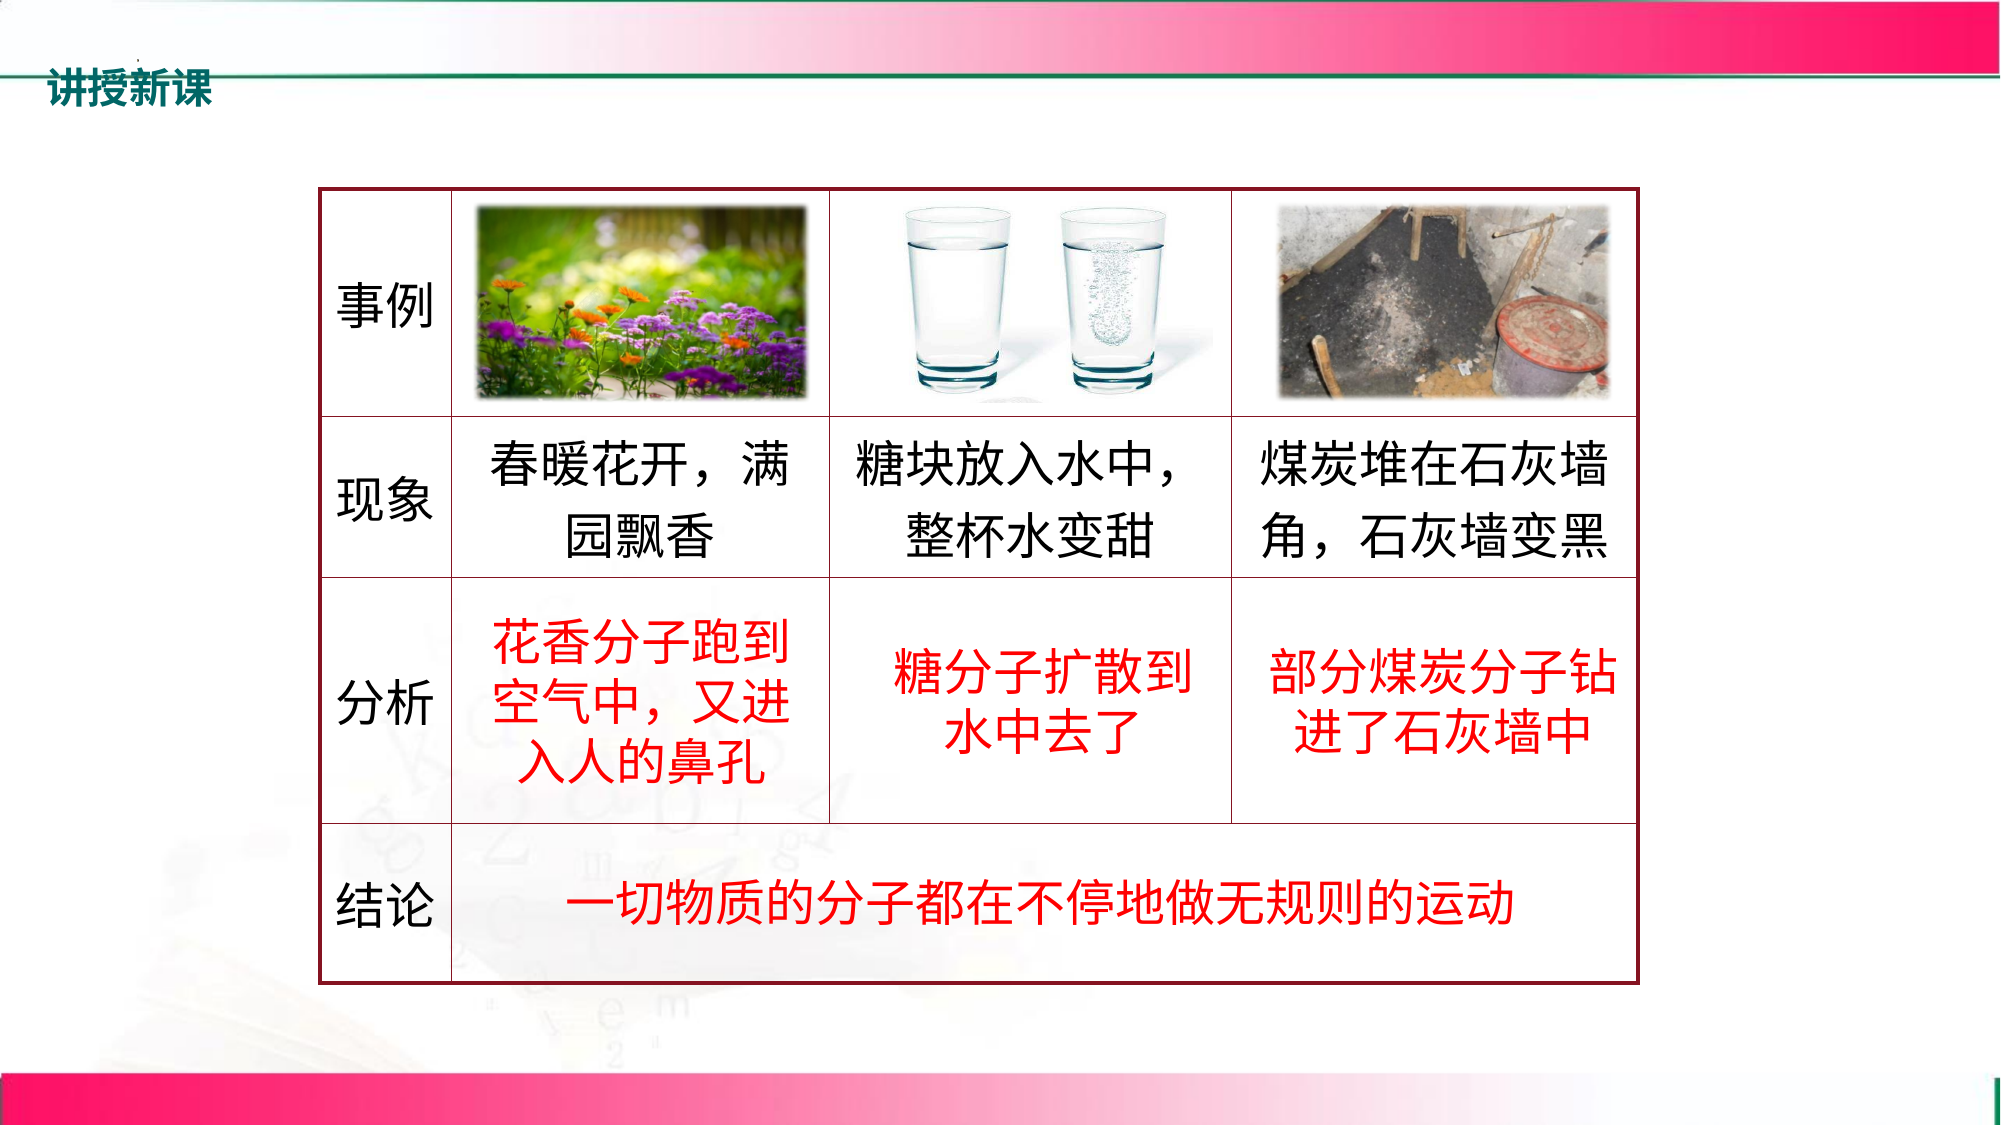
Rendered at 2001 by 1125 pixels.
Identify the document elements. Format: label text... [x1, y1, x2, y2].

table_header [1232, 191, 1636, 416]
table_cell [1232, 578, 1636, 823]
table_cell 结论 [322, 824, 451, 981]
text_box 一切物质的分子都在不停地做无规则的运动 [550, 864, 1561, 939]
text_box 讲授新课 [31, 54, 244, 121]
table_cell 现象 [322, 417, 451, 577]
picture [0, 0, 2001, 1125]
table_cell [830, 578, 1231, 823]
table_cell 春暖花开，满园飘香 [452, 417, 829, 577]
table_cell 分析 [322, 578, 451, 823]
table_header 事例 [322, 191, 451, 416]
table_cell 糖块放入水中，整杯水变甜 [830, 417, 1231, 577]
table_cell 煤炭堆在石灰墙角，石灰墙变黑 [1232, 417, 1636, 577]
text_box 部分煤炭分子钻进了石灰墙中 [1248, 632, 1638, 768]
text_box 糖分子扩散到水中去了 [860, 632, 1227, 768]
table_header [452, 191, 829, 416]
table_header [830, 191, 1231, 416]
table_cell [452, 578, 829, 823]
table_cell [452, 824, 1636, 981]
text_box 花香分子跑到空气中，又进入人的鼻孔 [458, 602, 825, 798]
